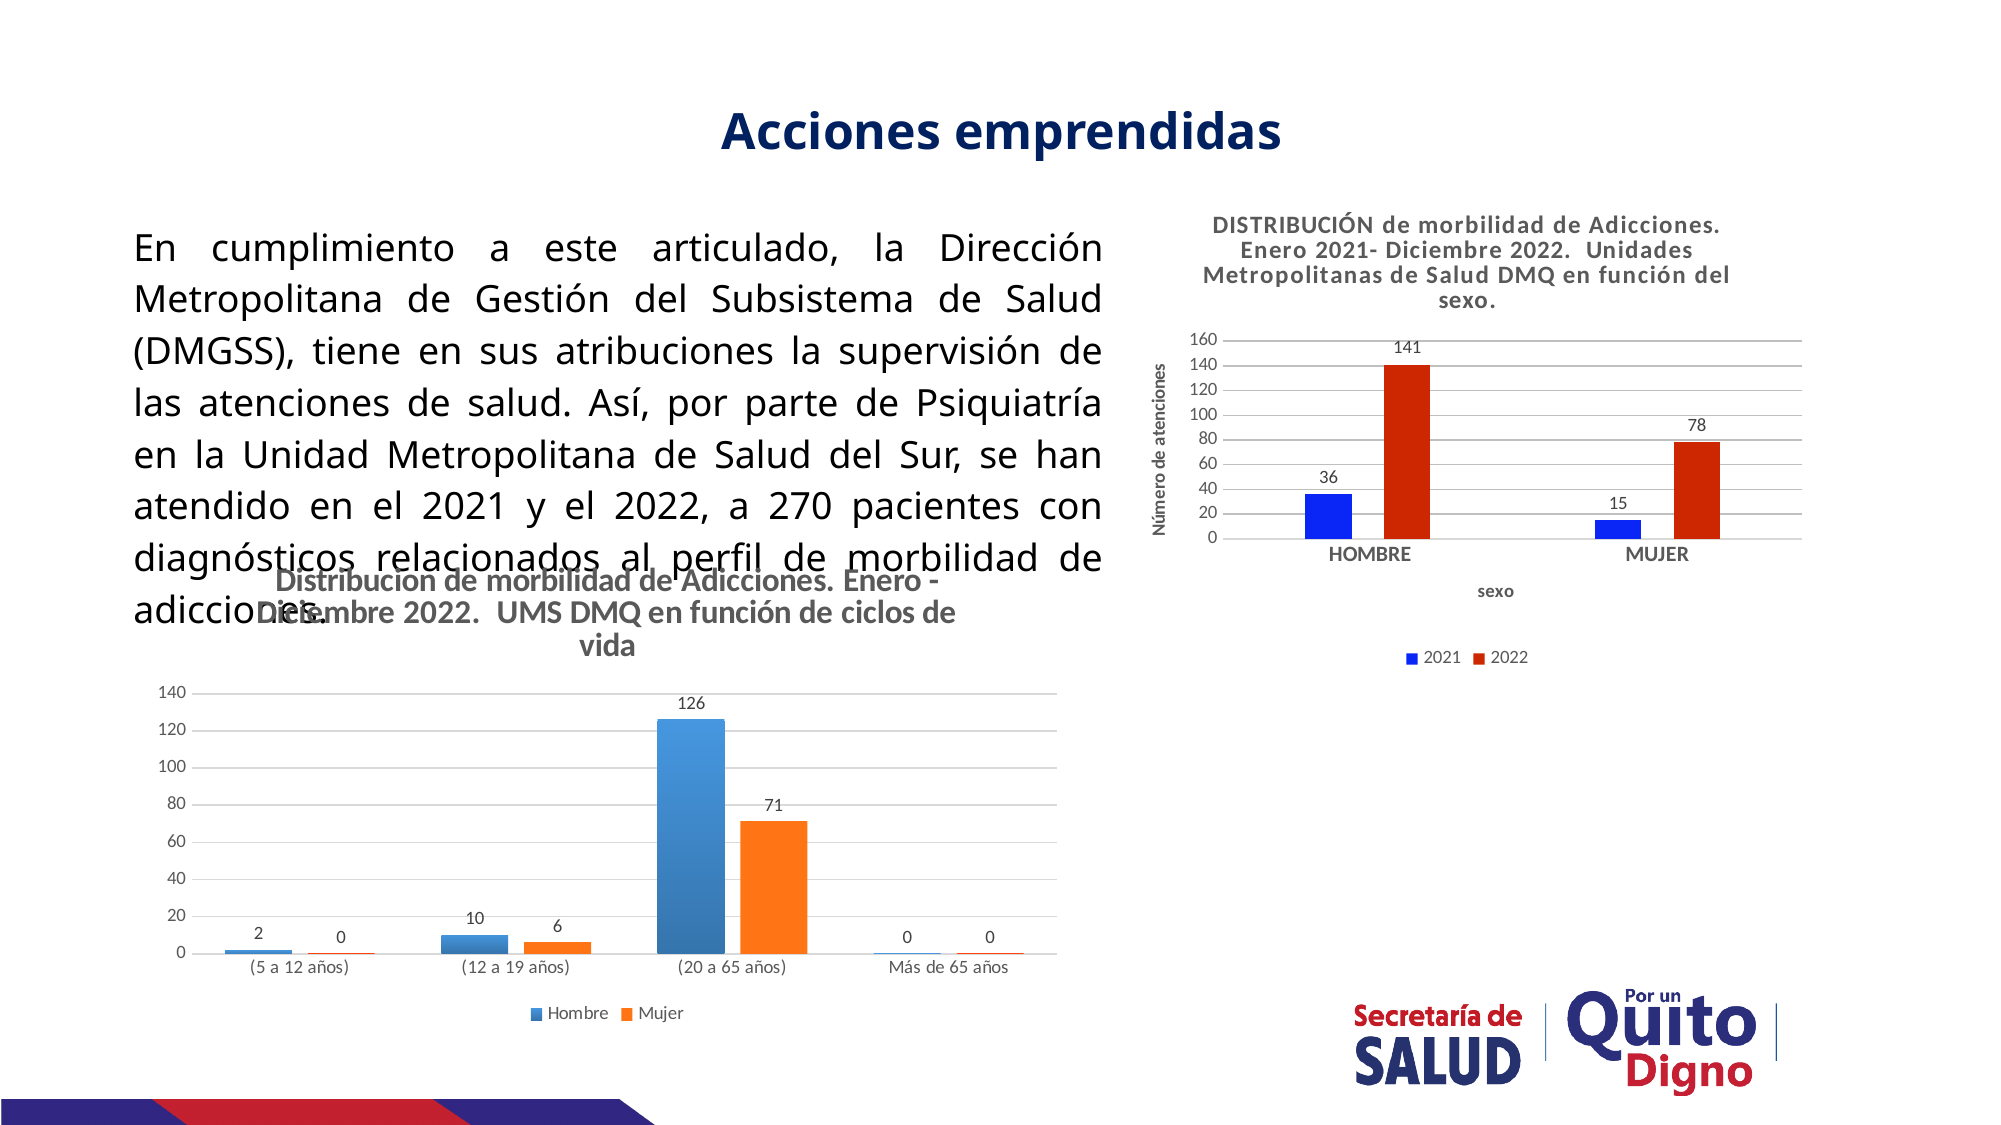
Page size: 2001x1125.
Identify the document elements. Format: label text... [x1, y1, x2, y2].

picture [1354, 983, 1783, 1096]
text_box En cumplimiento a este articulado, la Dirección Metropolitana de Gestión del Subsistema de Salud (DMGSS), tiene en sus atribuciones la supervisión de las atenciones de salud. Así, por parte de Psiquiatría en la Unidad Metropolitana de Salud del Sur, se han atendido en el 2021 y el 2022, a 270 pacientes con diagnósticos relacionados al perfil de morbilidad de adicciones. [118, 209, 1118, 639]
picture [0, 1099, 656, 1125]
chart [1118, 189, 1817, 675]
title Acciones emprendidas [258, 81, 1759, 168]
chart [138, 538, 1076, 1030]
